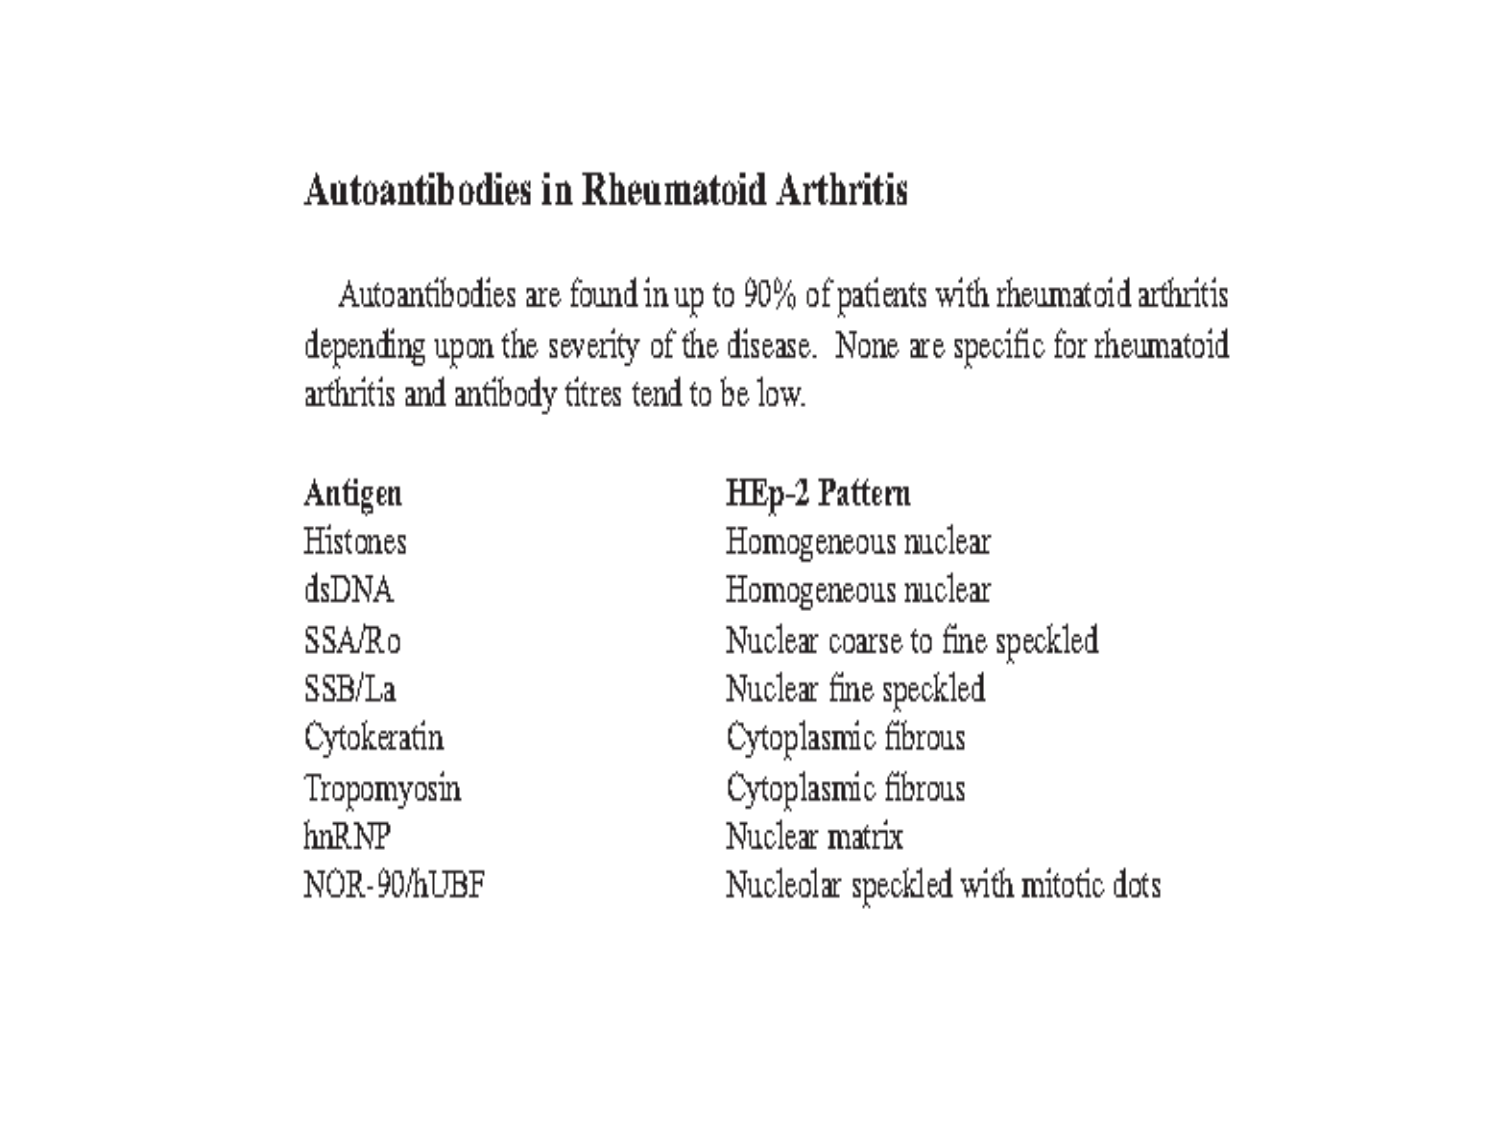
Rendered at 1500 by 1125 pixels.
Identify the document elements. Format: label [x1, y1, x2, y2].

picture [289, 160, 1247, 976]
